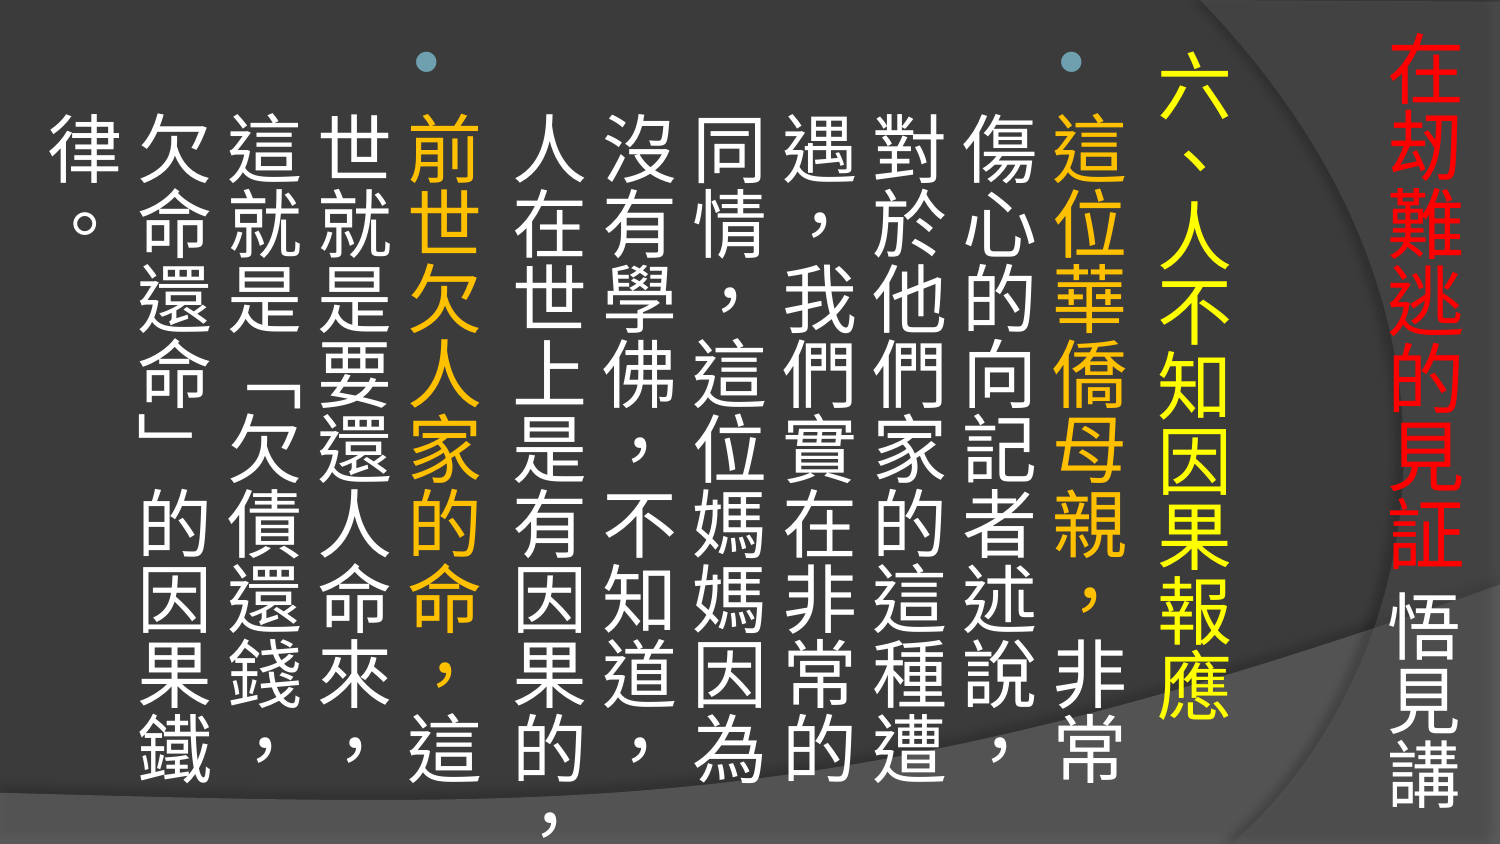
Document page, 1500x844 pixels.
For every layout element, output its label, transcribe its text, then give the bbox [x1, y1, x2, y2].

title 在刼難逃的見証 悟見講 [1364, 21, 1483, 820]
list 六、人不知因果報應 這位華僑母親，非常傷心的向記者述說，對於他們家的這種遭遇，我們實在非常的同情，這位媽媽因為沒有學佛，不知道，人在世上是有因果的， 前世欠人家的命，這世就是要還人命來，這就是「欠債還錢，欠命還命」的因果鐵律。 [29, 27, 1365, 820]
